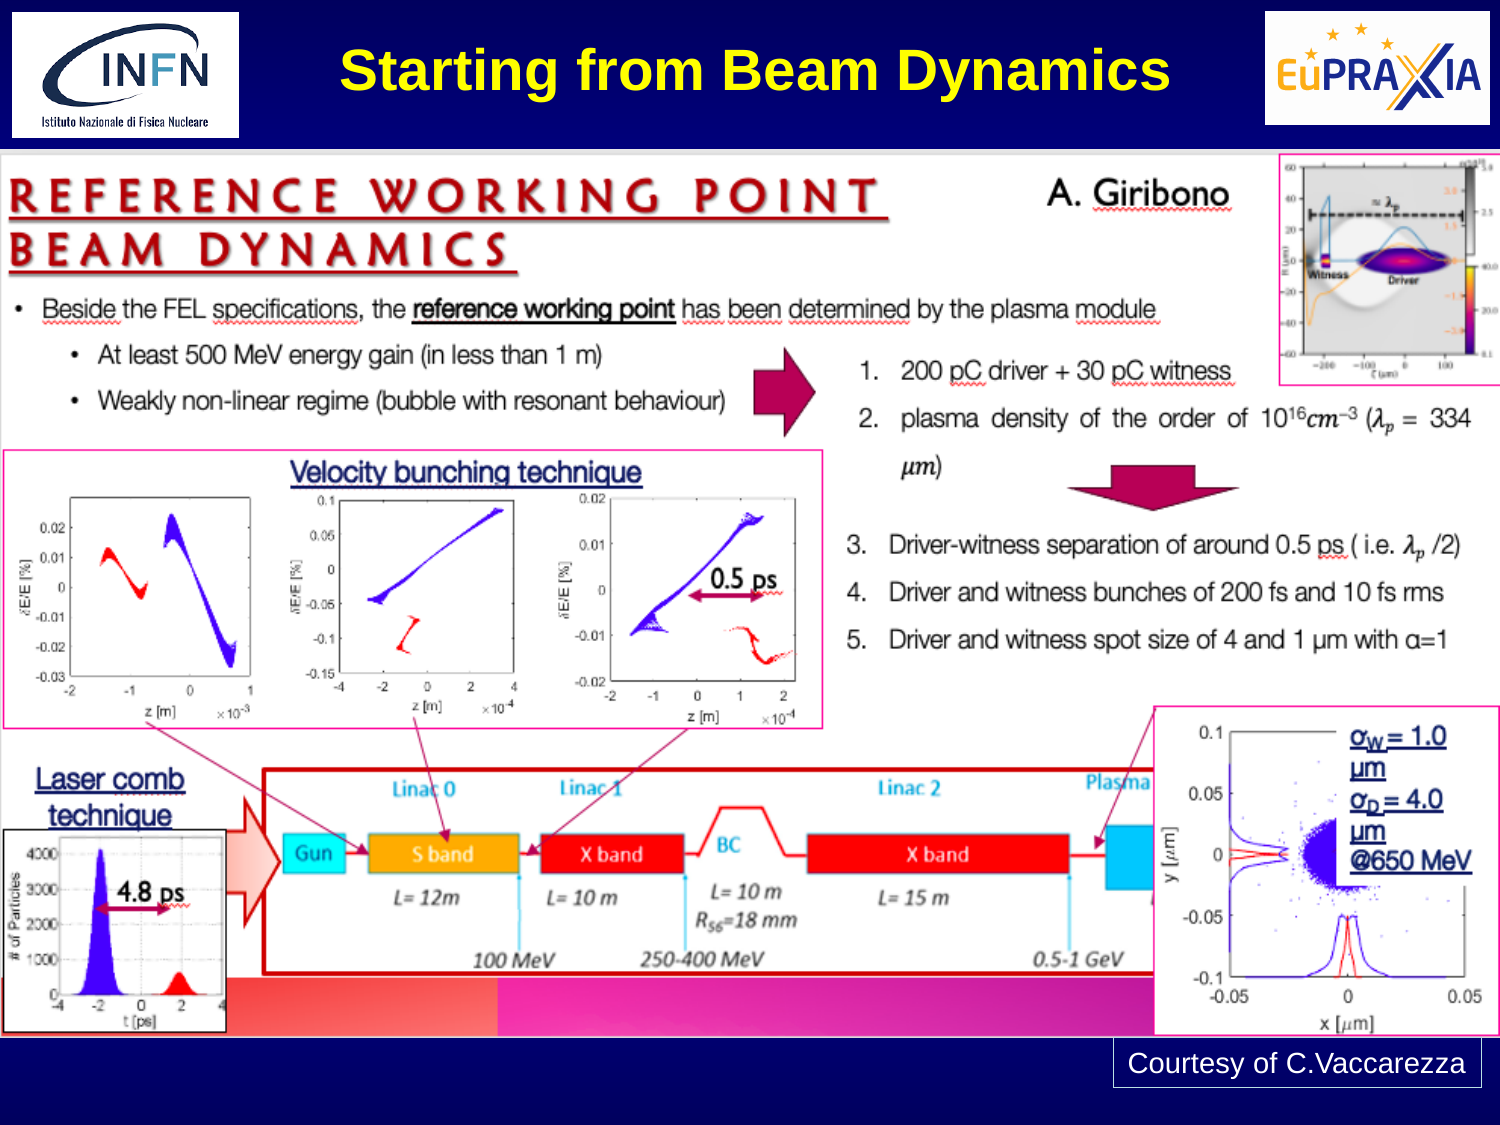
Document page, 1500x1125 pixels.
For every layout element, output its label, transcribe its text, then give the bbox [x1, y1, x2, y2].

text_box Starting from Beam Dynamics [324, 25, 1188, 110]
picture [1265, 11, 1490, 125]
picture [0, 149, 1500, 1038]
picture [12, 12, 239, 138]
text_box Courtesy of C.Vaccarezza [1113, 1046, 1482, 1088]
